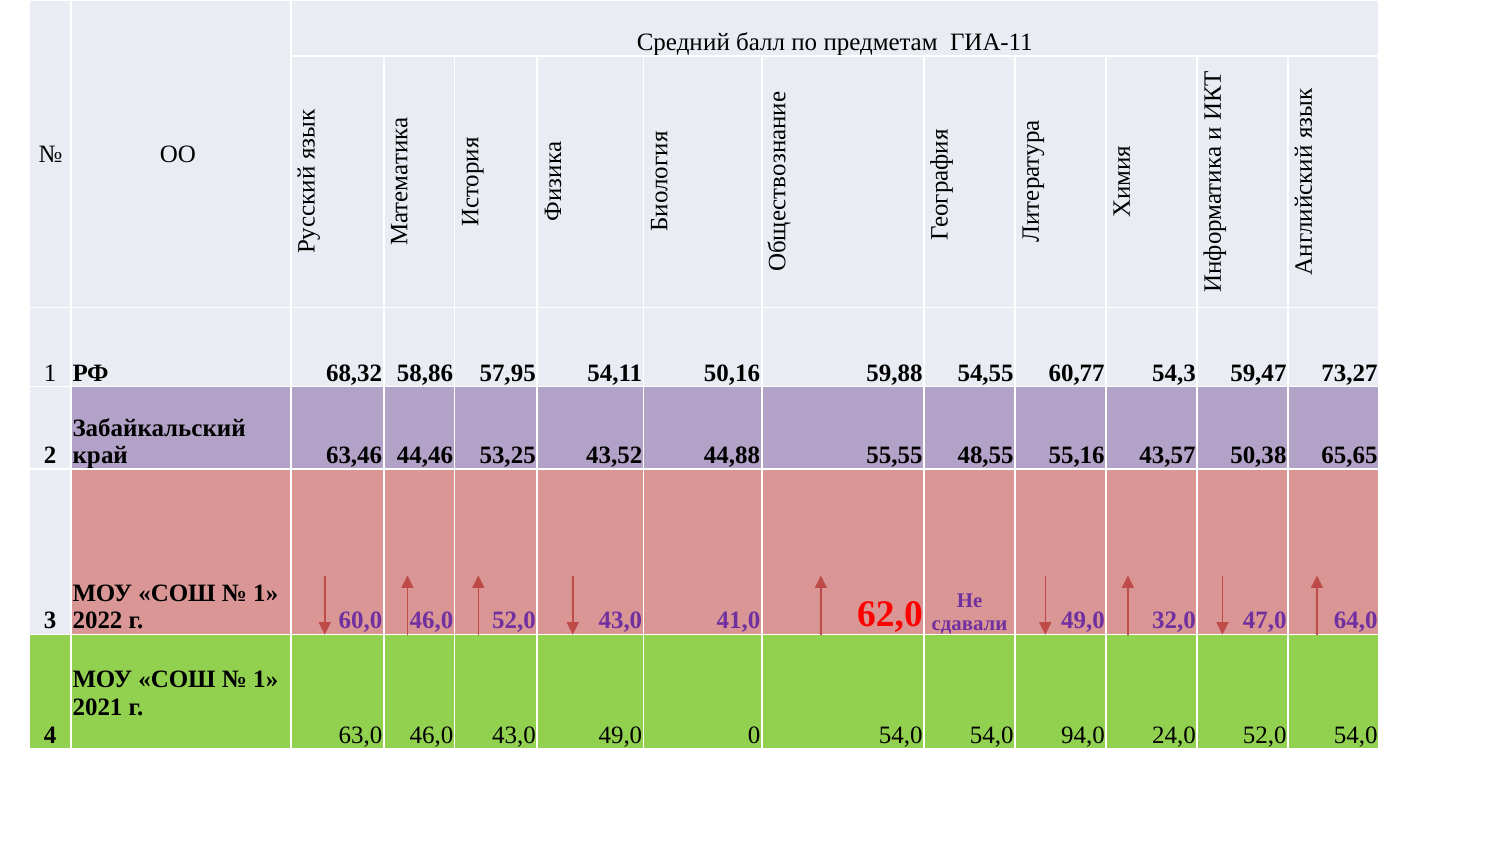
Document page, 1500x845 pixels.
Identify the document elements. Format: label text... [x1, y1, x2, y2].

table_cell 55,55 [763, 387, 923, 468]
table_cell 54,11 [538, 308, 643, 386]
table_cell 55,16 [1016, 387, 1105, 468]
table_cell 65,65 [1289, 387, 1378, 468]
table_cell 52,0 [1198, 635, 1287, 748]
table_cell Математика [385, 57, 454, 307]
table_header ОО [72, 1, 290, 307]
table_cell МОУ «СОШ № 1» 2021 г. [72, 635, 290, 748]
table_cell Информатика и ИКТ [1198, 57, 1287, 307]
table_cell РФ [72, 308, 290, 386]
table_cell 54,3 [1107, 308, 1196, 386]
table_cell География [925, 57, 1014, 307]
table_cell 59,88 [763, 308, 923, 386]
table_cell Забайкальский край [72, 387, 290, 468]
table_cell 52,0 [455, 470, 536, 634]
table_header № [30, 1, 70, 307]
table_cell 41,0 [644, 470, 761, 634]
table_cell 50,38 [1198, 387, 1287, 468]
table_cell 50,16 [644, 308, 761, 386]
table_cell 32,0 [1107, 470, 1196, 634]
table_cell 94,0 [1016, 635, 1105, 748]
table_cell 46,0 [385, 470, 454, 634]
table_cell 2 [30, 387, 70, 468]
table_cell 48,55 [925, 387, 1014, 468]
table_cell 4 [30, 635, 70, 748]
table_cell 62,0 [763, 470, 923, 634]
table_cell 60,77 [1016, 308, 1105, 386]
table_cell 73,27 [1289, 308, 1378, 386]
table_cell Не сдавали [925, 470, 1014, 634]
table_cell 43,0 [538, 470, 643, 634]
table_cell 59,47 [1198, 308, 1287, 386]
table_cell Обществознание [763, 57, 923, 307]
table_cell 43,0 [455, 635, 536, 748]
table_cell Химия [1107, 57, 1196, 307]
table_cell 63,46 [292, 387, 383, 468]
table_cell 53,25 [455, 387, 536, 468]
table_cell 57,95 [455, 308, 536, 386]
table_cell Биология [644, 57, 761, 307]
table_cell 49,0 [538, 635, 643, 748]
table_cell Физика [538, 57, 643, 307]
table_cell 54,0 [763, 635, 923, 748]
table_cell 3 [30, 470, 70, 634]
table_cell Английский язык [1289, 57, 1378, 307]
table_cell 46,0 [385, 635, 454, 748]
table_cell История [455, 57, 536, 307]
table_cell Литература [1016, 57, 1105, 307]
table_cell 0 [644, 635, 761, 748]
table_cell 63,0 [292, 635, 383, 748]
table_header Средний балл по предметам ГИА-11 [292, 1, 1378, 55]
table_cell 54,0 [1289, 635, 1378, 748]
table_cell Русский язык [292, 57, 383, 307]
table_cell 44,46 [385, 387, 454, 468]
table_cell 43,57 [1107, 387, 1196, 468]
table_cell 54,0 [925, 635, 1014, 748]
table_cell 24,0 [1107, 635, 1196, 748]
table_cell 47,0 [1198, 470, 1287, 634]
table_cell 1 [30, 308, 70, 386]
table_cell 44,88 [644, 387, 761, 468]
table_cell 64,0 [1289, 470, 1378, 634]
table_cell 68,32 [292, 308, 383, 386]
table_cell 43,52 [538, 387, 643, 468]
table_cell 58,86 [385, 308, 454, 386]
table_cell 60,0 [292, 470, 383, 634]
table_cell 49,0 [1016, 470, 1105, 634]
table_cell 54,55 [925, 308, 1014, 386]
table_cell МОУ «СОШ № 1» 2022 г. [72, 470, 290, 634]
